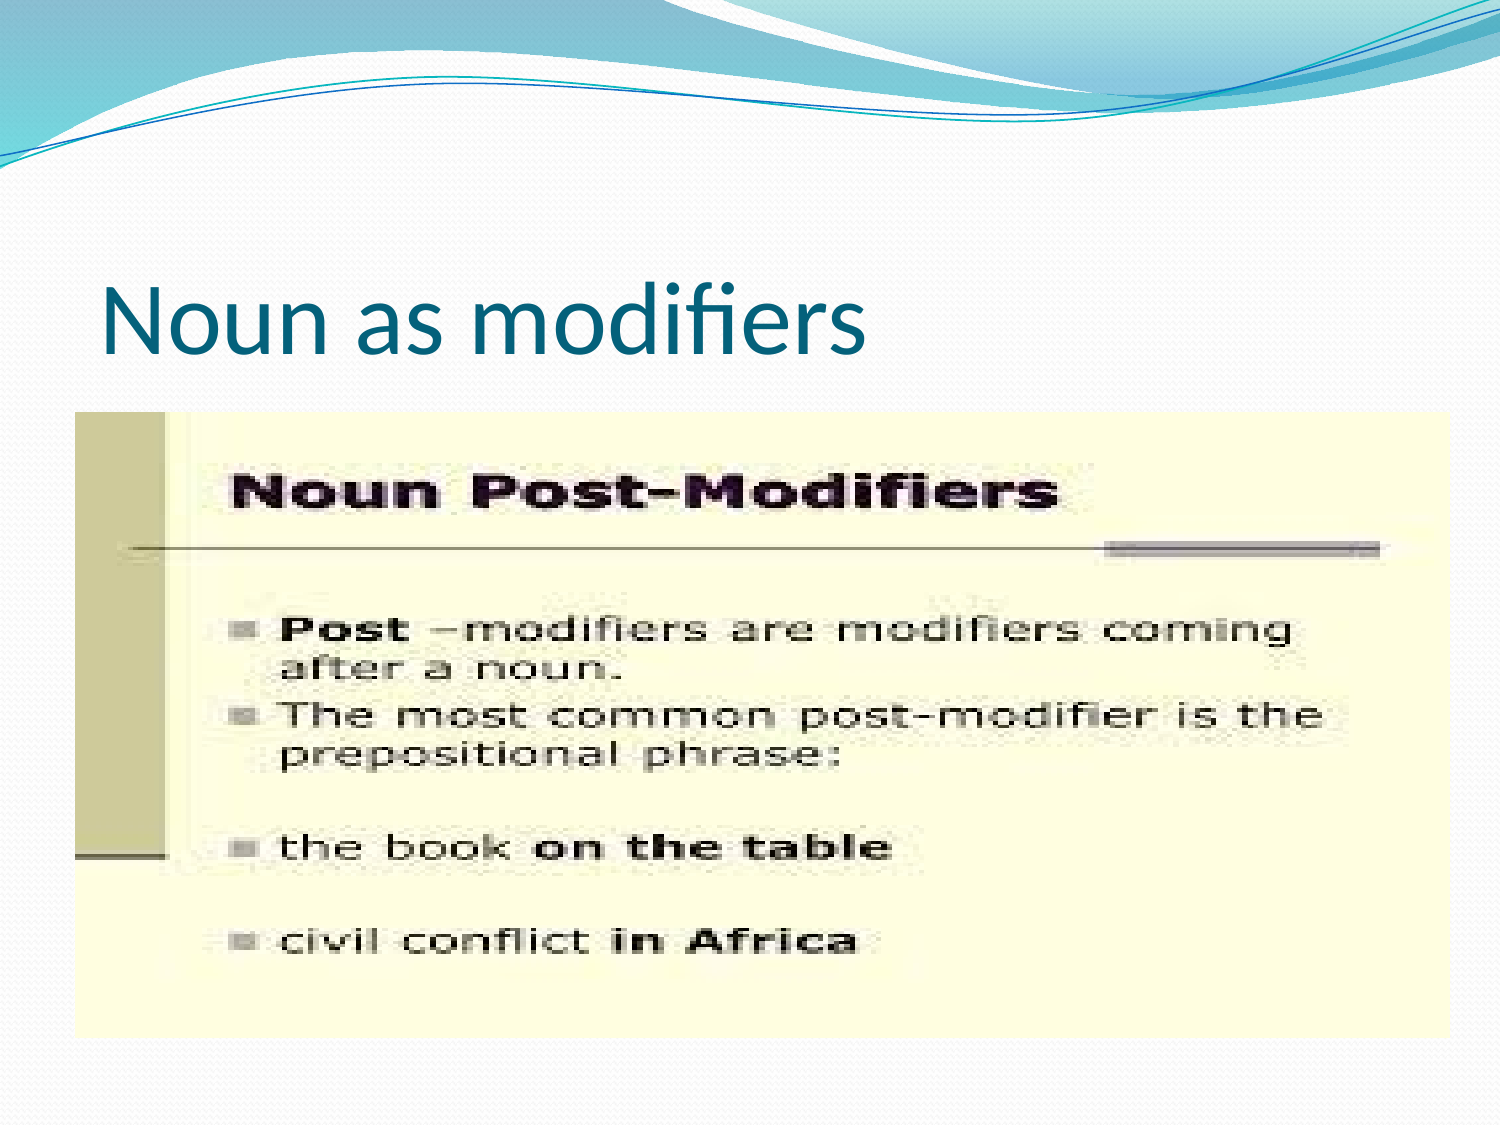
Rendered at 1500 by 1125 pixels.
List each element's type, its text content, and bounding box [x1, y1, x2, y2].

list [74, 412, 1451, 1038]
title Noun as modifiers [99, 187, 1450, 375]
